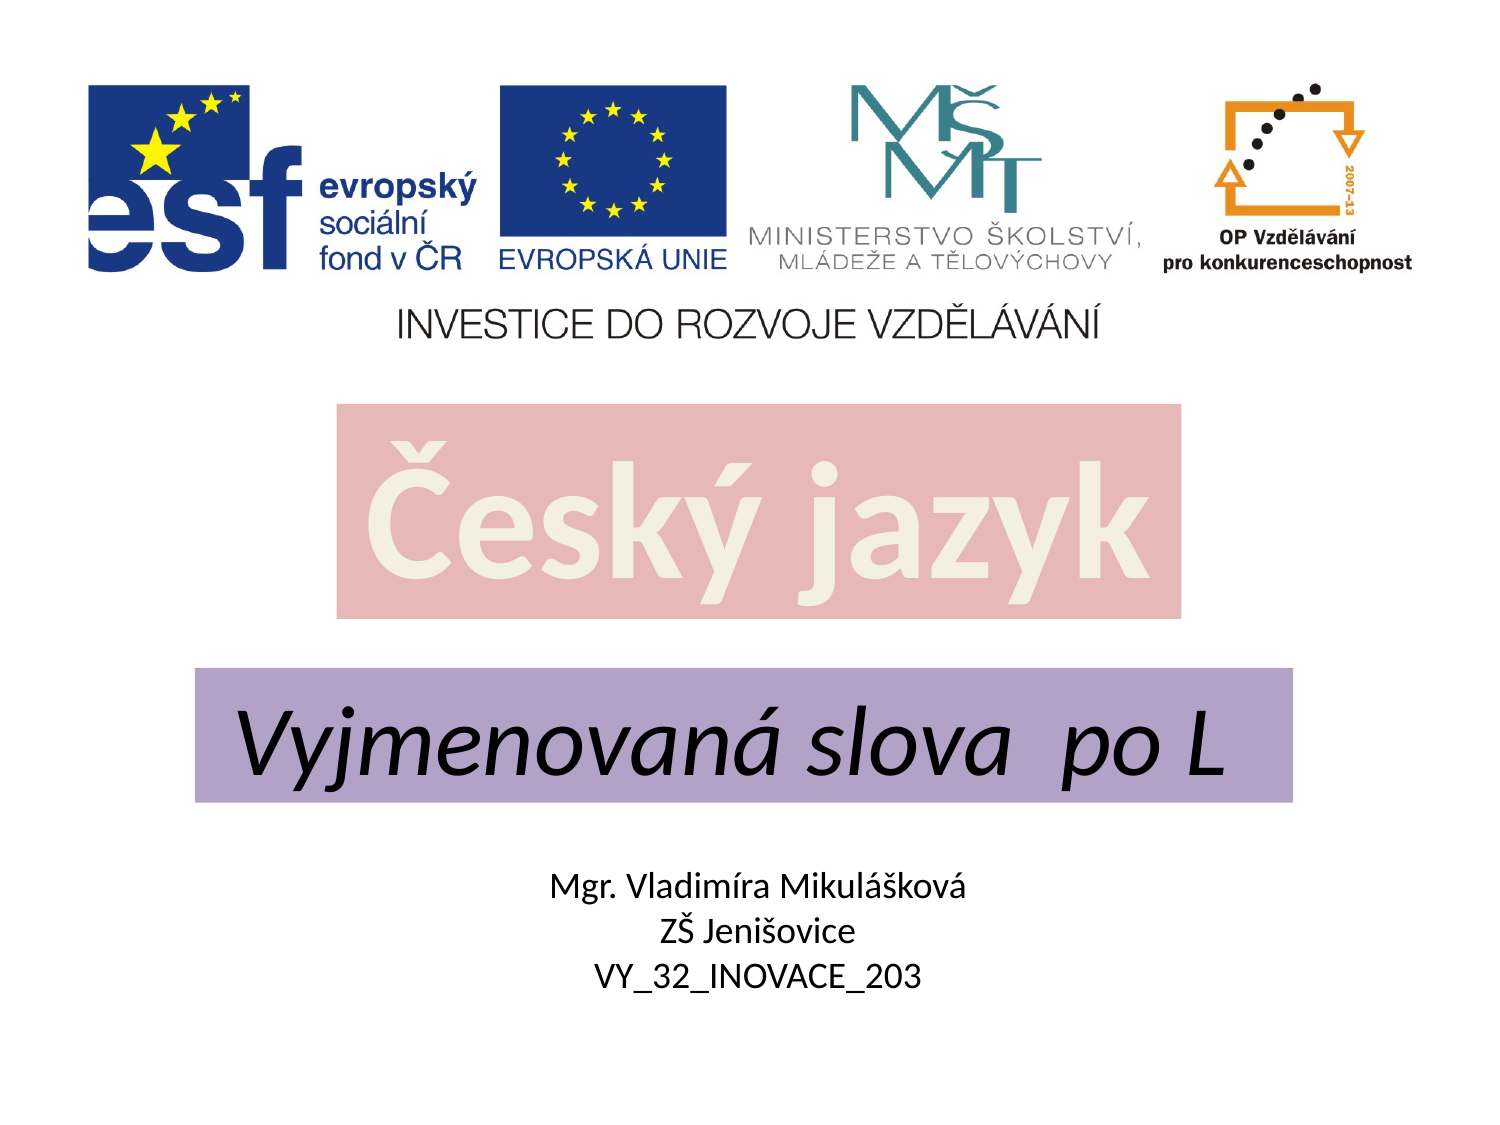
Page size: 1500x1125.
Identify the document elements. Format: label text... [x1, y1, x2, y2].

picture [88, 83, 1412, 340]
text_box Mgr. Vladimíra Mikulášková ZŠ Jenišovice VY_32_INOVACE_203 [309, 853, 1207, 1004]
text_box Vyjmenovaná slova po L [194, 667, 1294, 803]
text_box Český jazyk [336, 403, 1182, 619]
